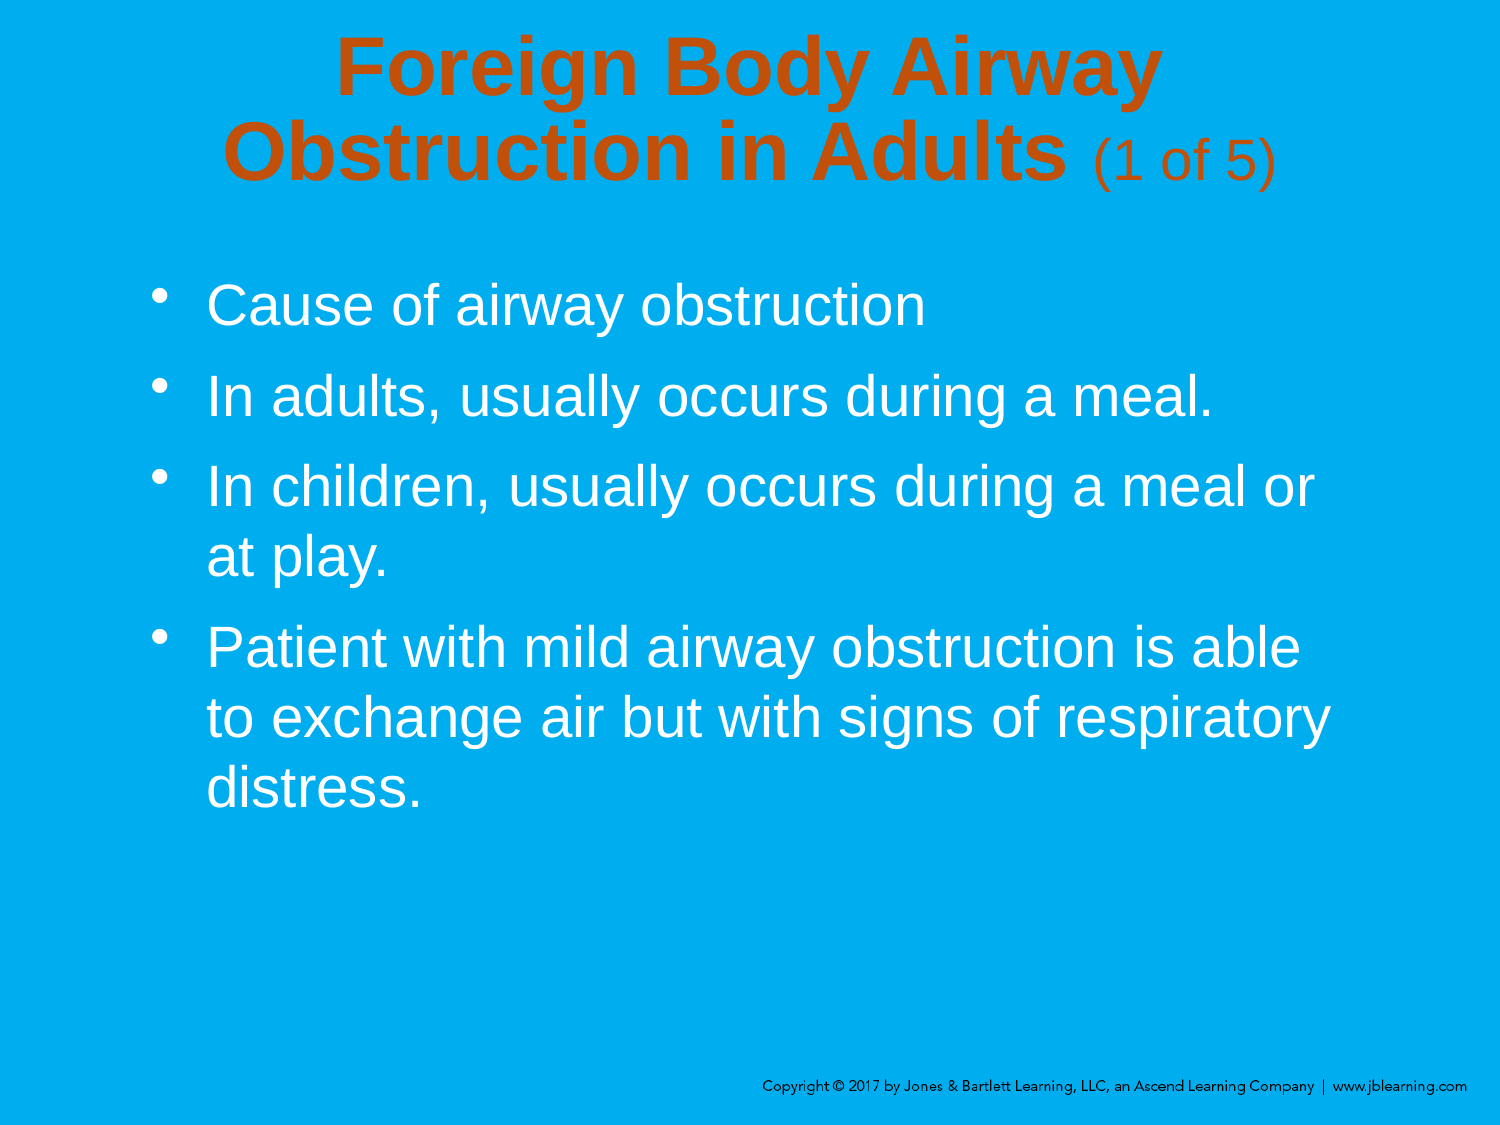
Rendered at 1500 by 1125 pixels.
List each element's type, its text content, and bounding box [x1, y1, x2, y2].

list Cause of airway obstruction In adults, usually occurs during a meal. In children, usually occurs during a meal or at play. Patient with mild airway obstruction is able to exchange air but with signs of respiratory distress. [111, 236, 1389, 1027]
title Foreign Body Airway Obstruction in Adults (1 of 5) [112, 37, 1388, 188]
